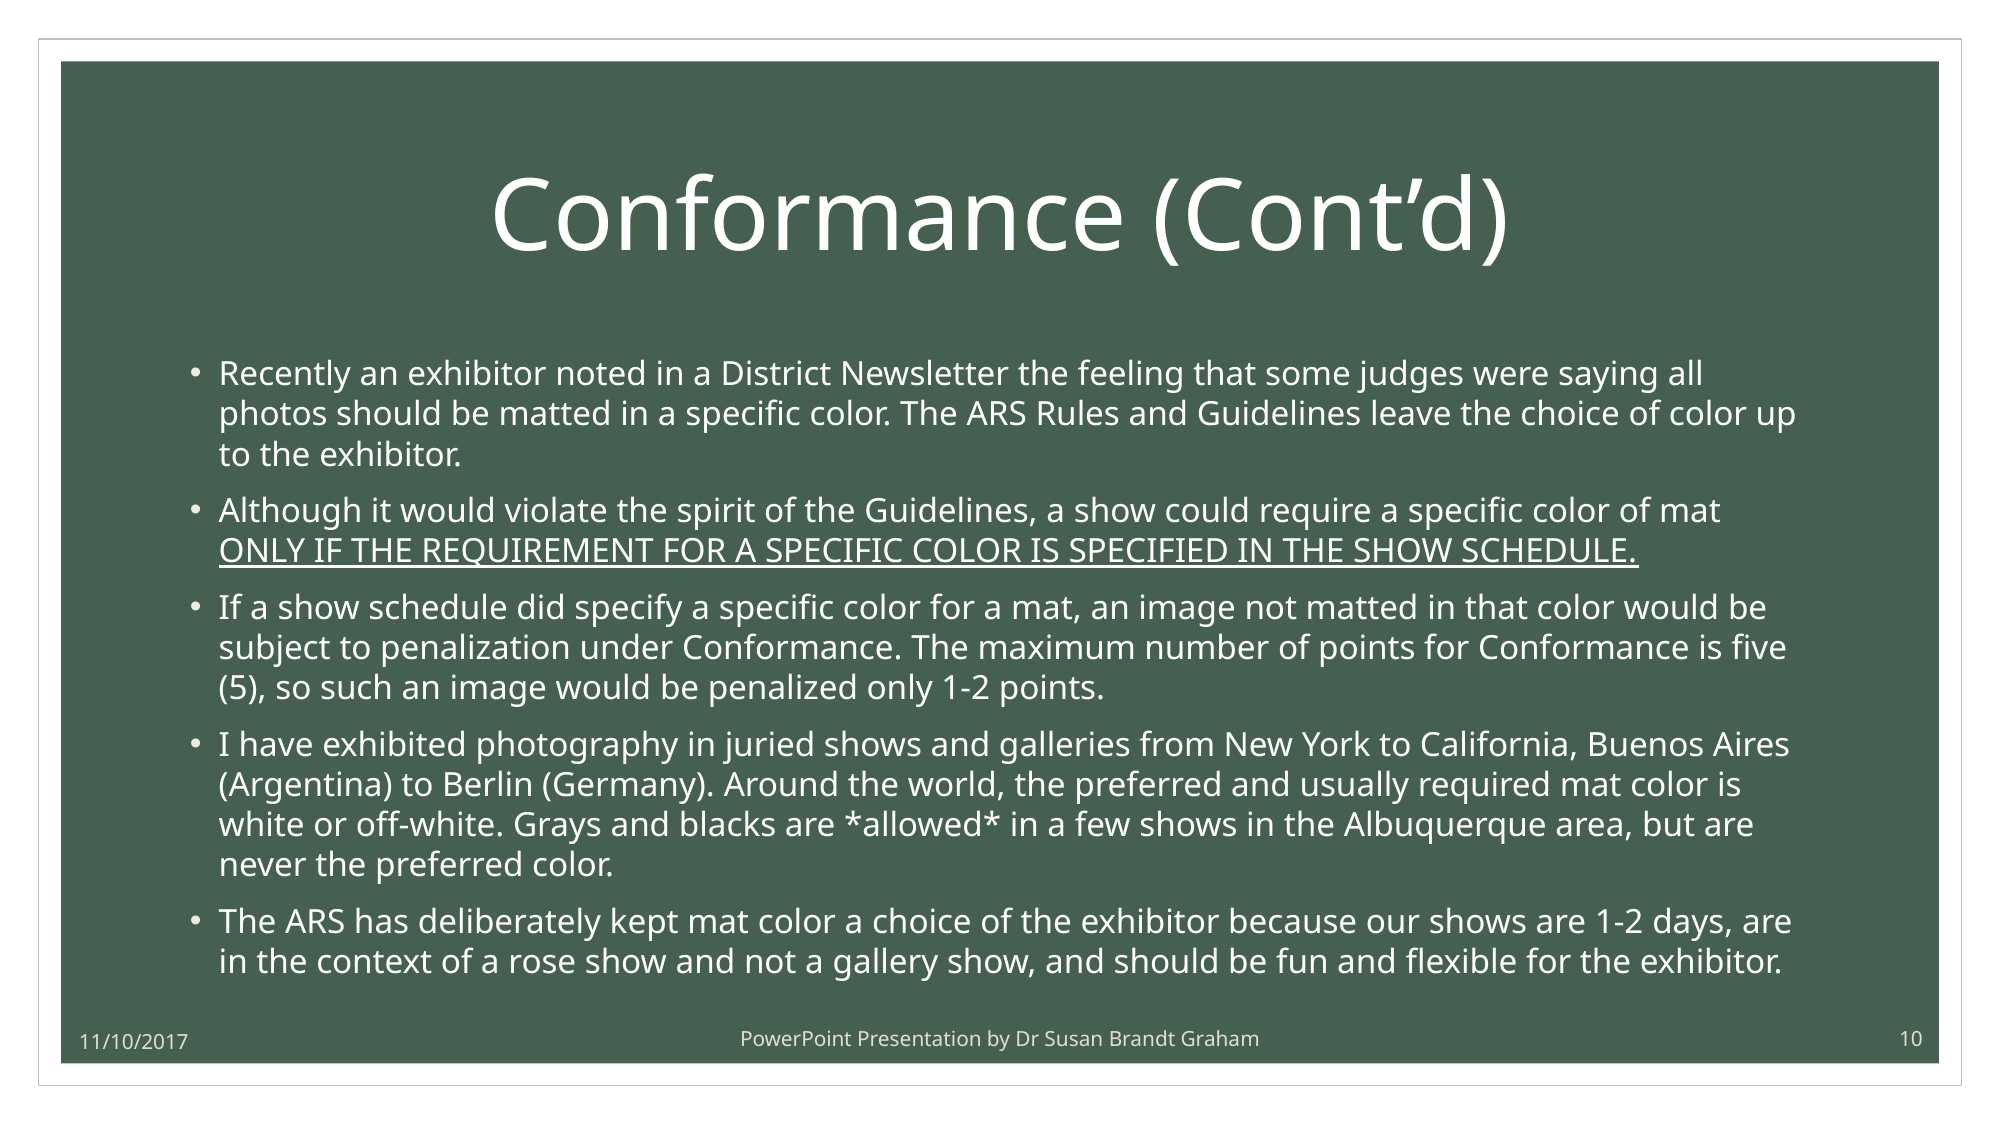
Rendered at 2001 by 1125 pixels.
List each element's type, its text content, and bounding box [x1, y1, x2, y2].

footer PowerPoint Presentation by Dr Susan Brandt Graham [572, 1019, 1428, 1062]
title Conformance (Cont’d) [174, 105, 1825, 331]
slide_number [63, 1019, 514, 1062]
list Recently an exhibitor noted in a District Newsletter the feeling that some judges were saying all photos should be matted in a specific color. The ARS Rules and Guidelines leave the choice of color up to the exhibitor. Although it would violate the spirit of the Guidelines, a show could require a specific color of mat ONLY IF THE REQUIREMENT FOR A SPECIFIC COLOR IS SPECIFIED IN THE SHOW SCHEDULE. If a show schedule did specify a specific color for a mat, an image not matted in that color would be subject to penalization under Conformance. The maximum number of points for Conformance is five (5), so such an image would be penalized only 1-2 points. I have exhibited photography in juried shows and galleries from New York to California, Buenos Aires (Argentina) to Berlin (Germany). Around the world, the preferred and usually required mat color is white or off-white. Grays and blacks are *allowed* in a few shows in the Albuquerque area, but are never the preferred color. The ARS has deliberately kept mat color a choice of the exhibitor because our shows are 1-2 days, are in the context of a rose show and not a gallery show, and should be fun and flexible for the exhibitor. [174, 345, 1825, 990]
slide_number 10 [1697, 1019, 1938, 1062]
